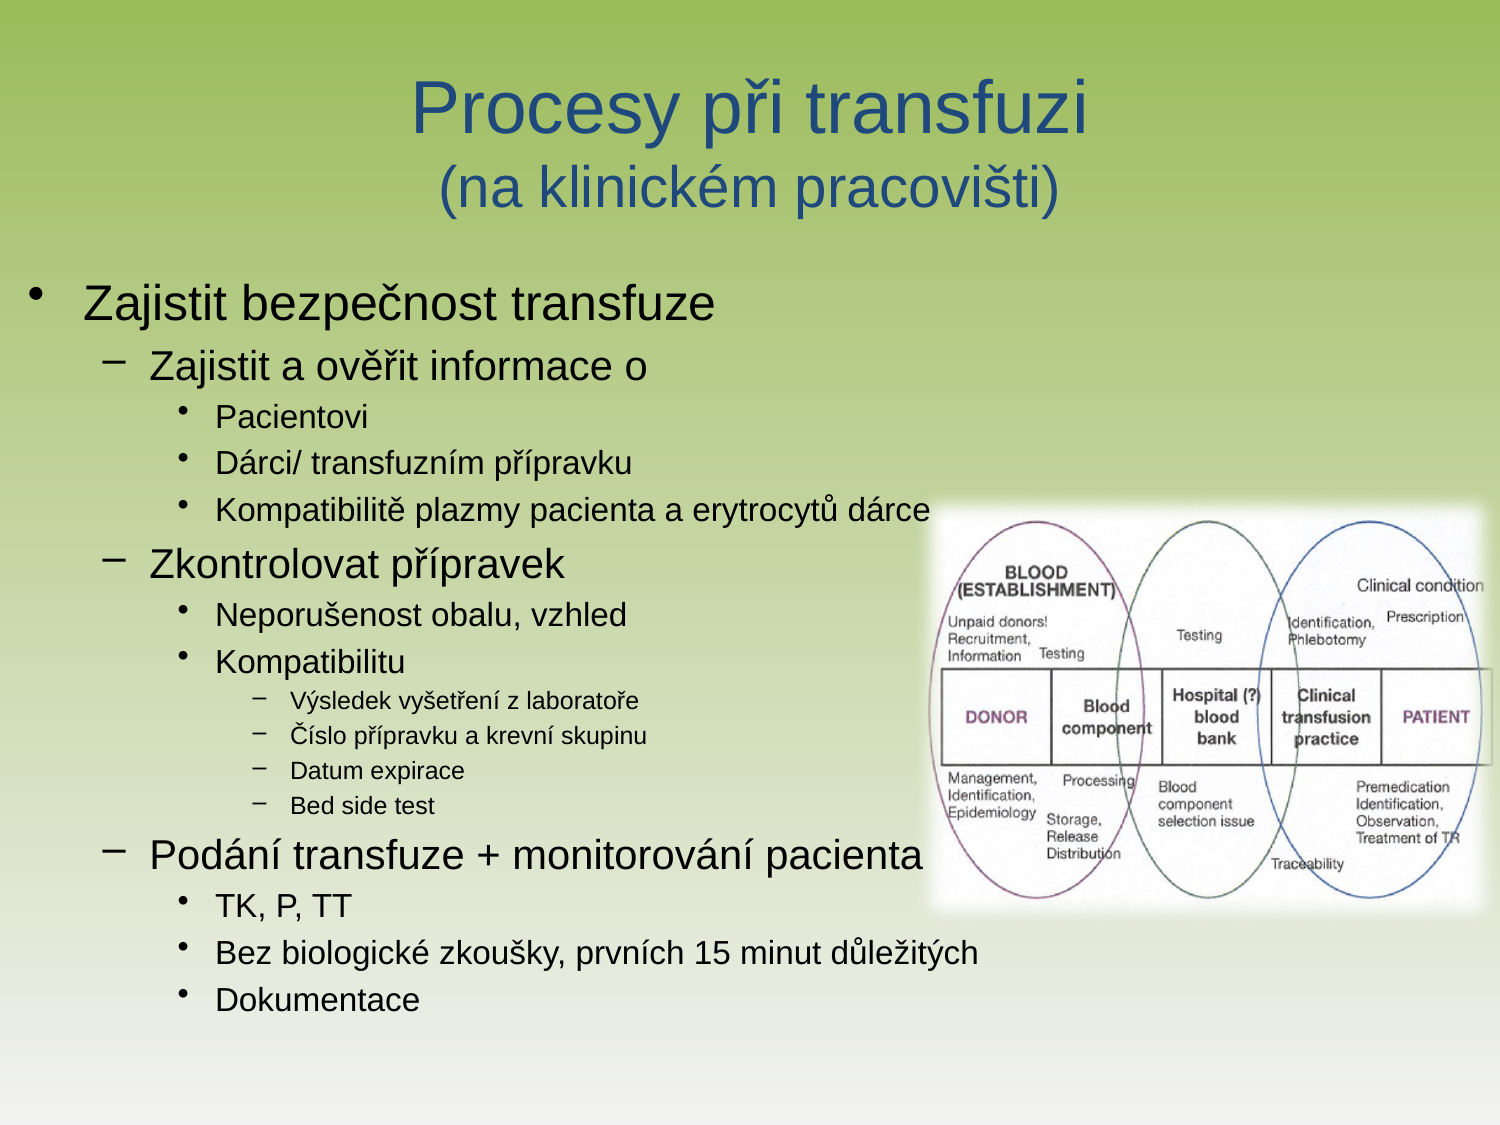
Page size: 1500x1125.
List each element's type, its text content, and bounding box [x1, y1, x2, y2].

picture [912, 487, 1500, 929]
list Zajistit bezpečnost transfuze Zajistit a ověřit informace o Pacientovi Dárci/ transfuzním přípravku Kompatibilitě plazmy pacienta a erytrocytů dárce Zkontrolovat přípravek Neporušenost obalu, vzhled Kompatibilitu Výsledek vyšetření z laboratoře Číslo přípravku a krevní skupinu Datum expirace Bed side test Podání transfuze + monitorování pacienta TK, P, TT Bez biologické zkoušky, prvních 15 minut důležitých Dokumentace [12, 262, 1375, 1050]
title Procesy při transfuzi (na klinickém pracovišti) [75, 45, 1425, 233]
